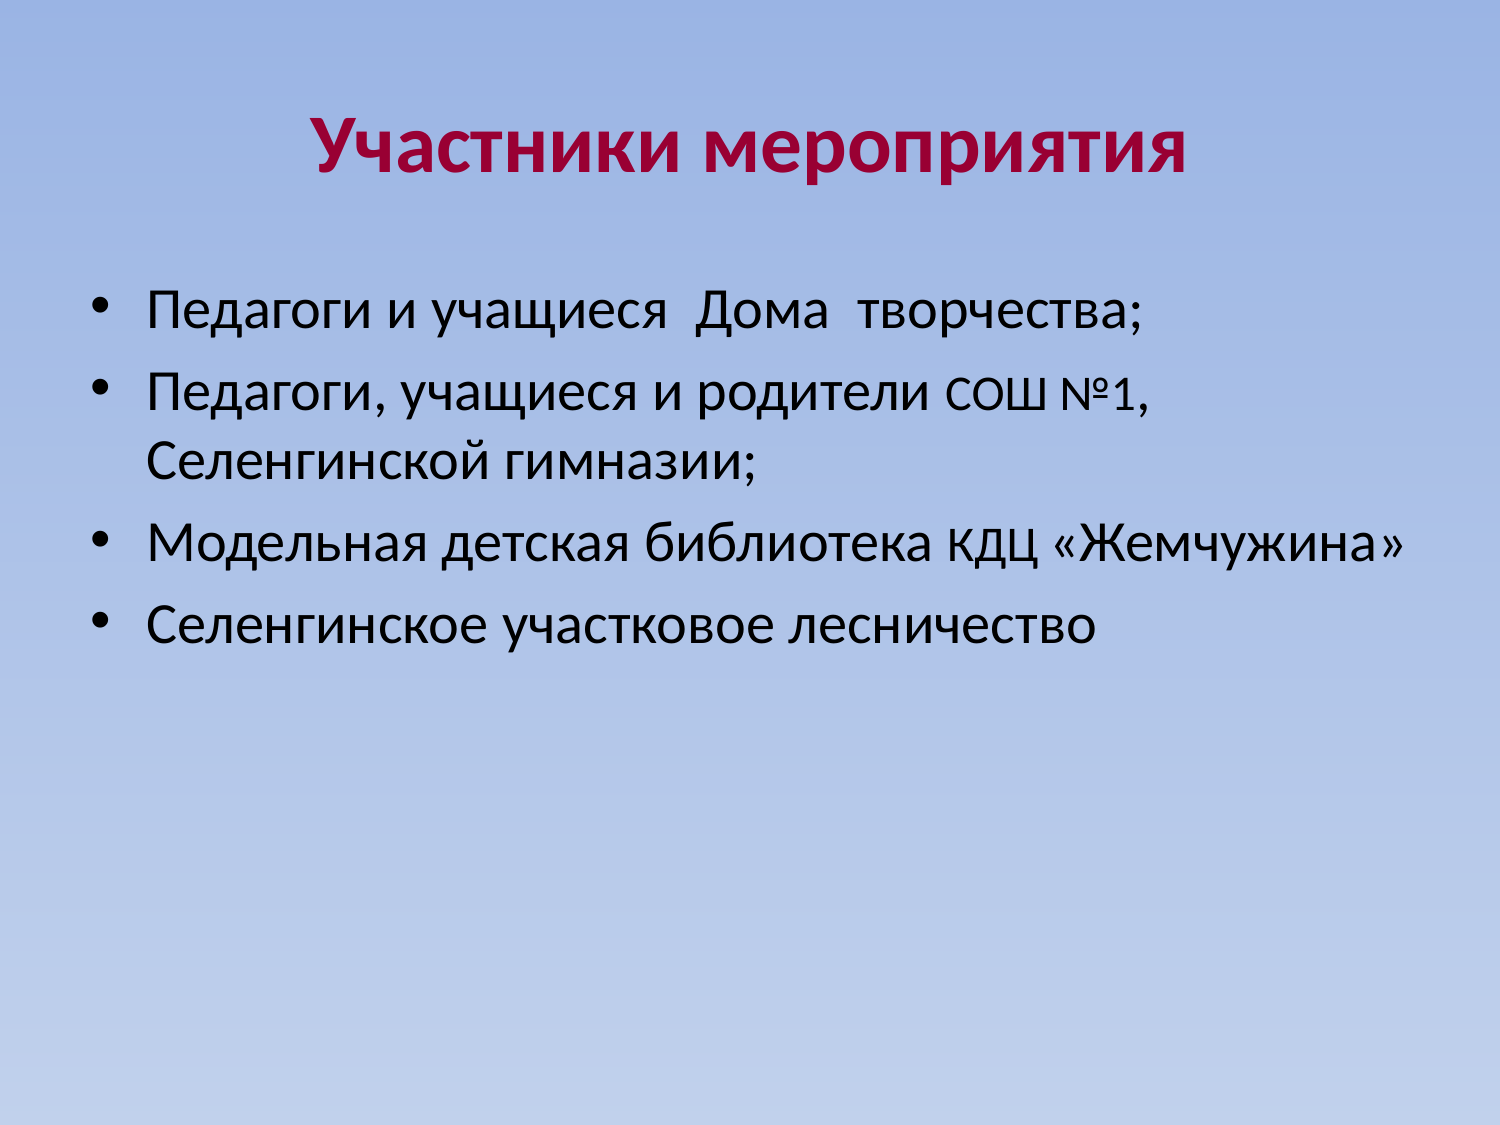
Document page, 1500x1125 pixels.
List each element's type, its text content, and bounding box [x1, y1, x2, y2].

title Участники мероприятия [75, 45, 1425, 233]
list Педагоги и учащиеся Дома творчества; Педагоги, учащиеся и родители СОШ №1, Селенгинской гимназии; Модельная детская библиотека КДЦ «Жемчужина» Селенгинское участковое лесничество [75, 262, 1425, 1005]
